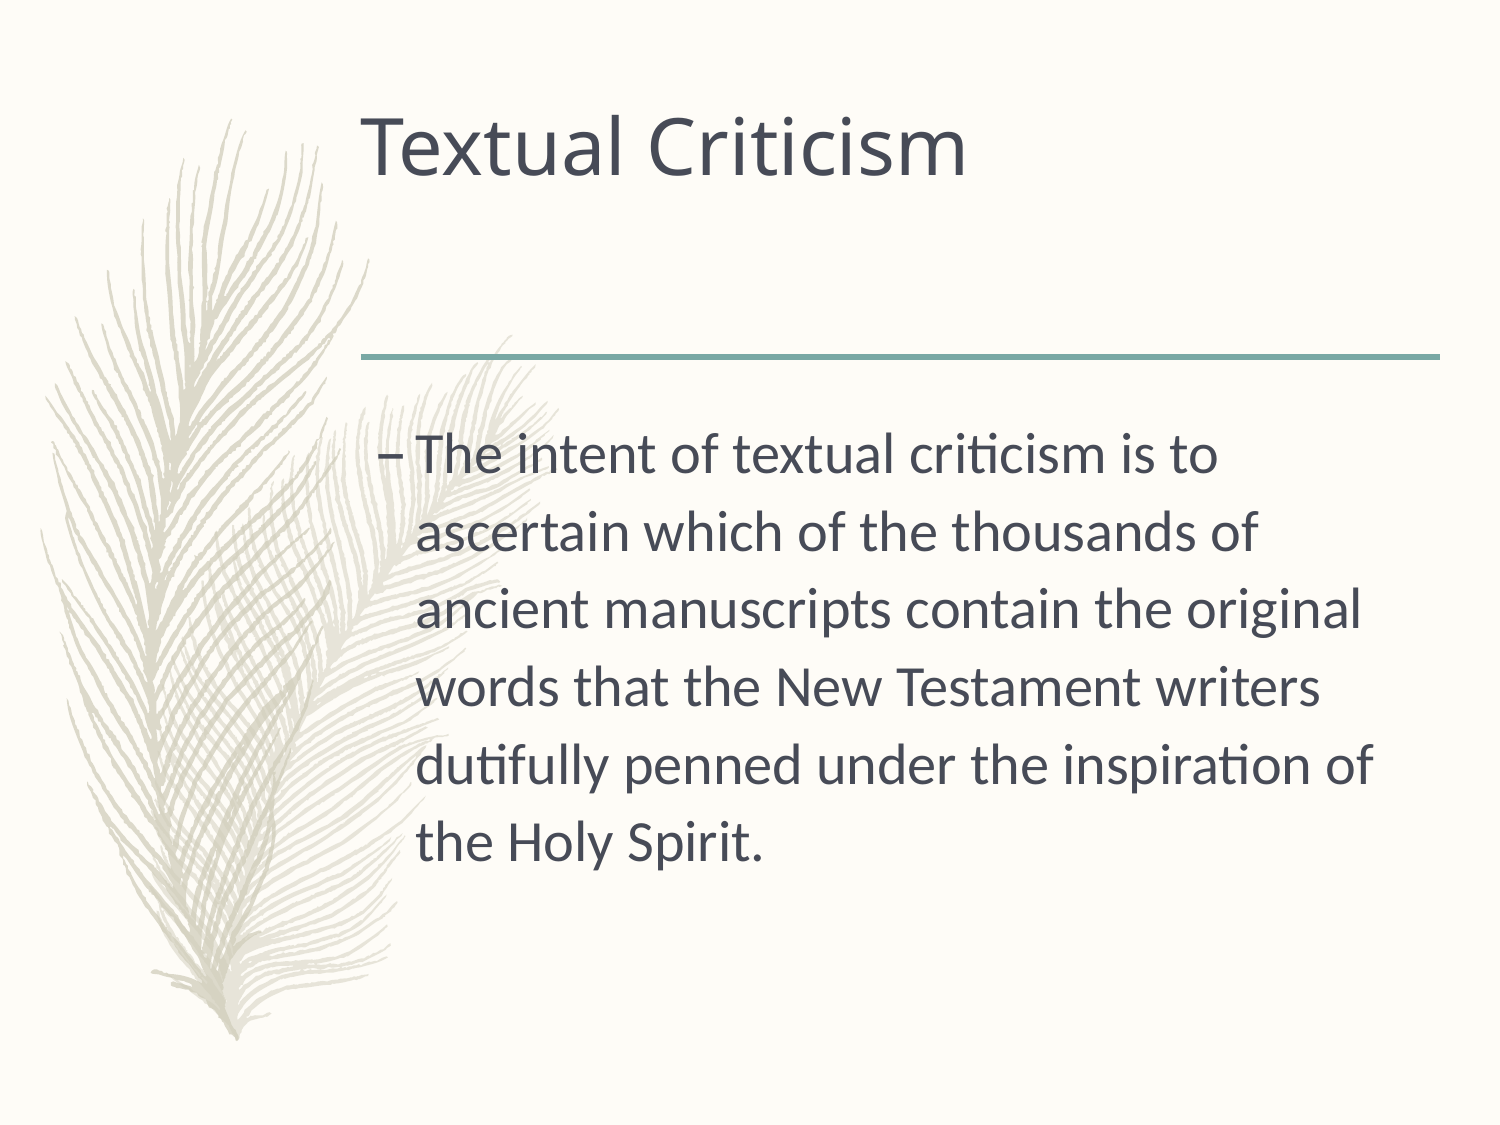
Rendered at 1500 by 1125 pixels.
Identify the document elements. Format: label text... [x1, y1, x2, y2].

list The intent of textual criticism is to ascertain which of the thousands of ancient manuscripts contain the original words that the New Testament writers dutifully penned under the inspiration of the Holy Spirit. [360, 399, 1440, 999]
title Textual Criticism [345, 93, 1440, 350]
